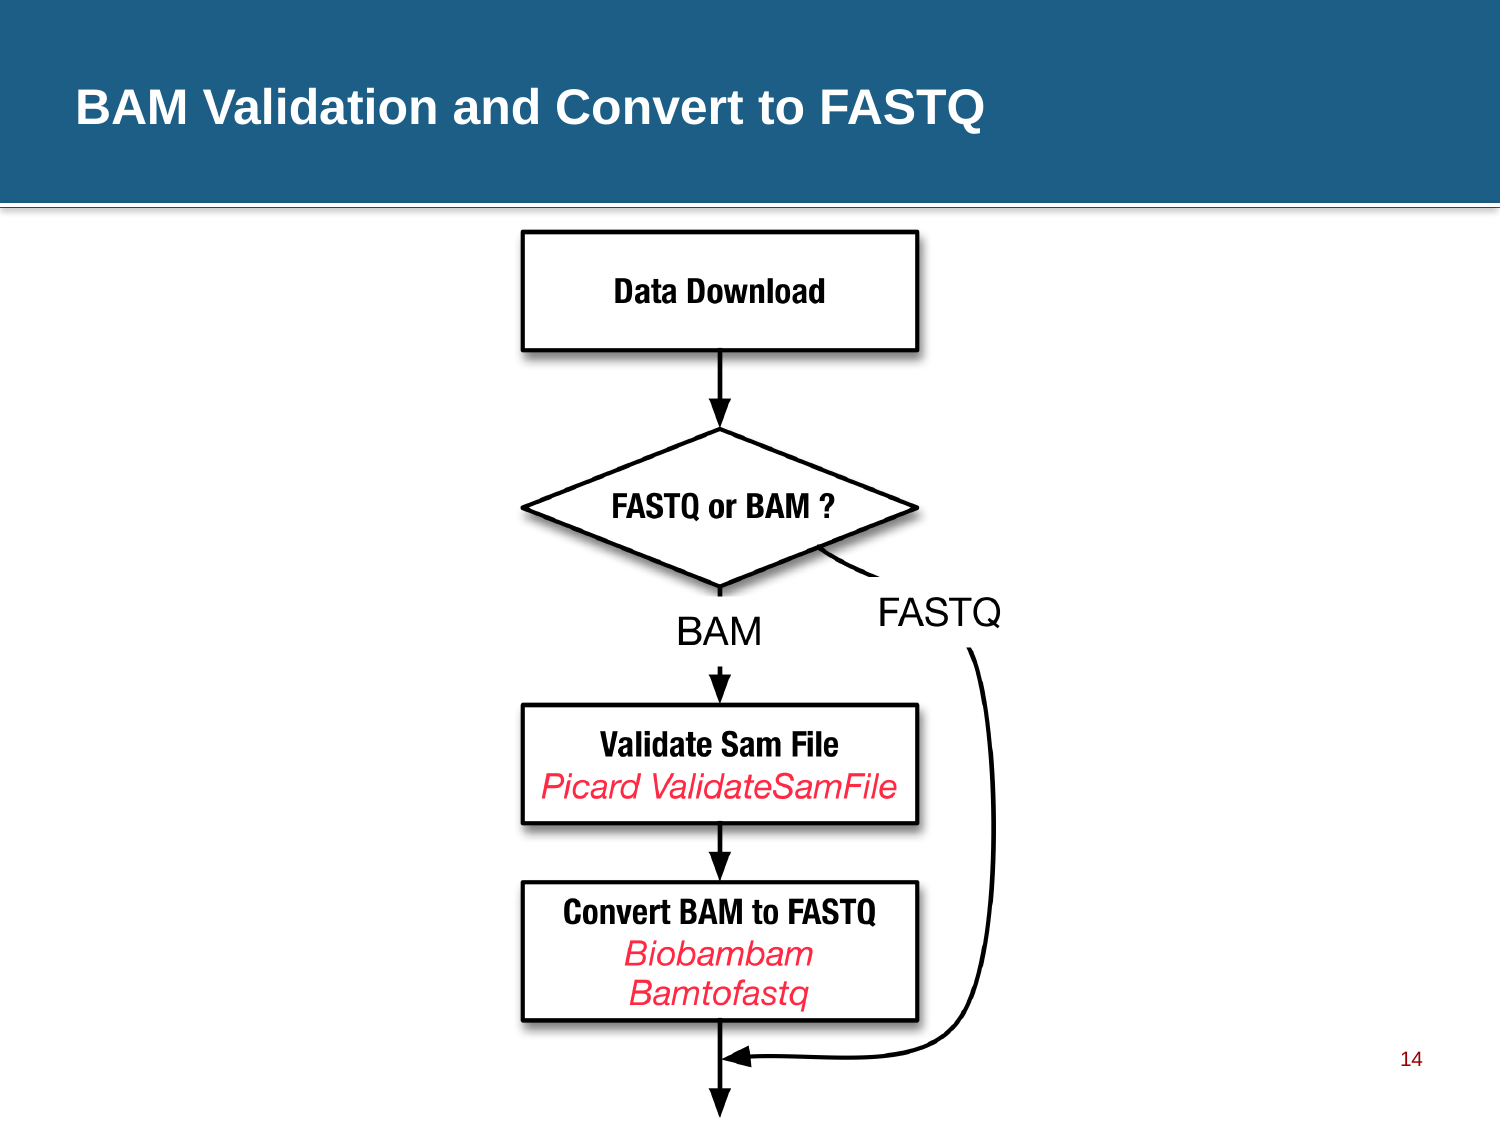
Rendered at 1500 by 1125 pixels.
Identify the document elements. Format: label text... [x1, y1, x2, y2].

title BAM Validation and Convert to FASTQ [74, 0, 1426, 204]
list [0, 221, 1500, 1125]
